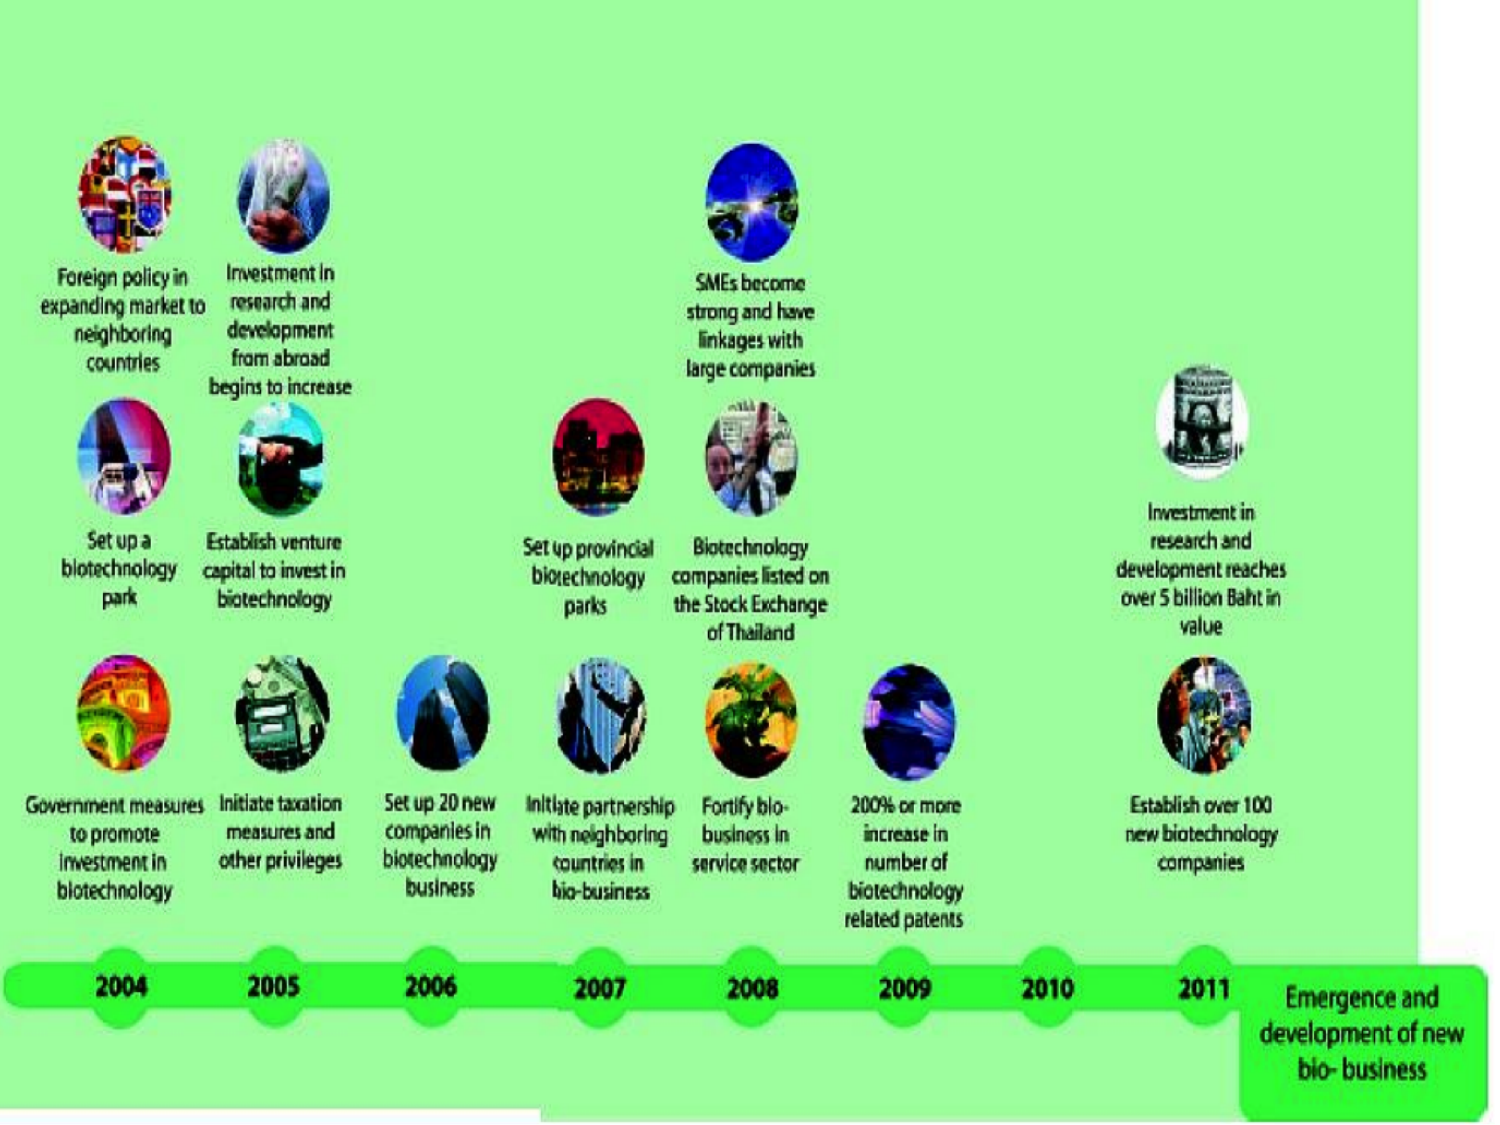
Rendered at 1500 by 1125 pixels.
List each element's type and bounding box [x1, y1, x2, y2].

list [0, 0, 1495, 1125]
